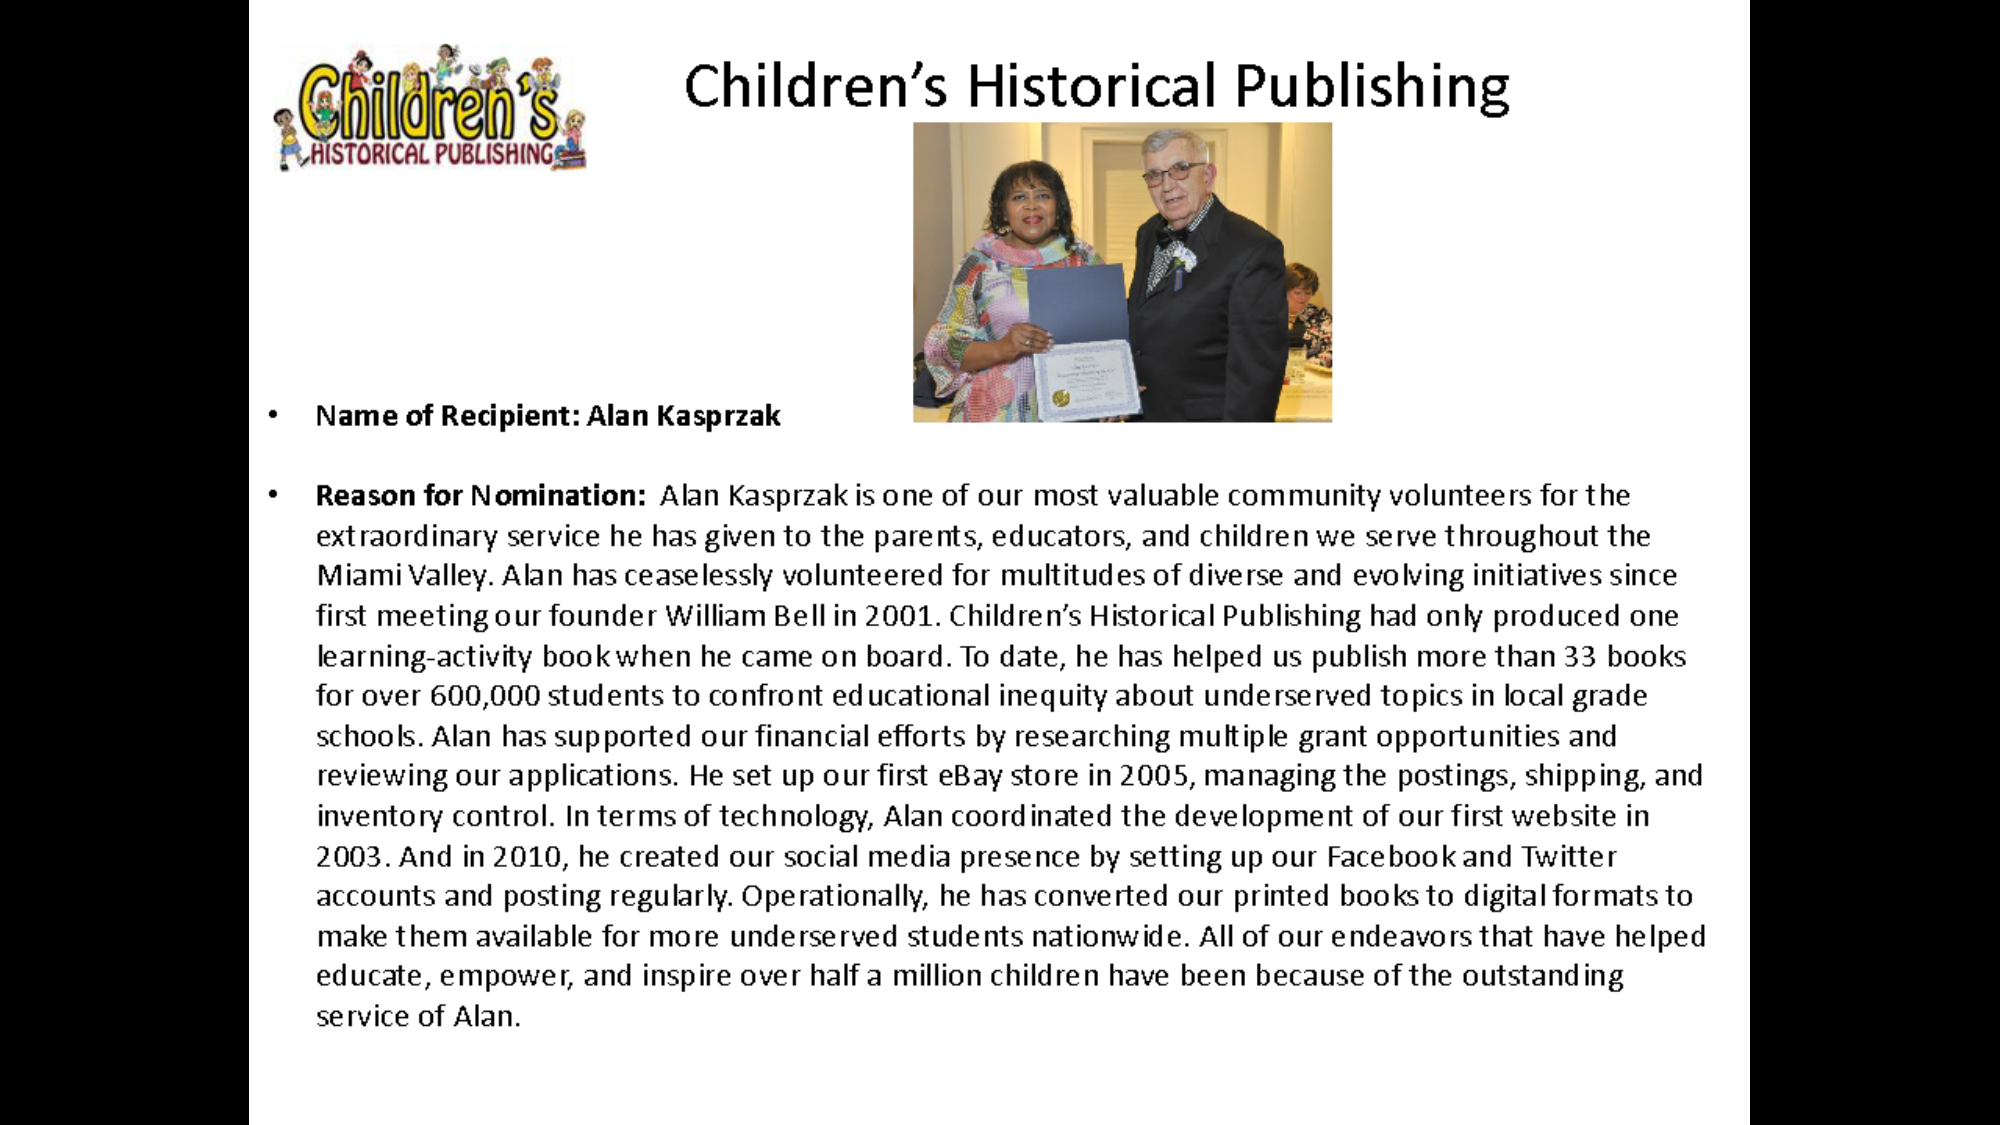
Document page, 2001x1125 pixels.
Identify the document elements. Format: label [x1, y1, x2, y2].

picture [249, 0, 1750, 1125]
